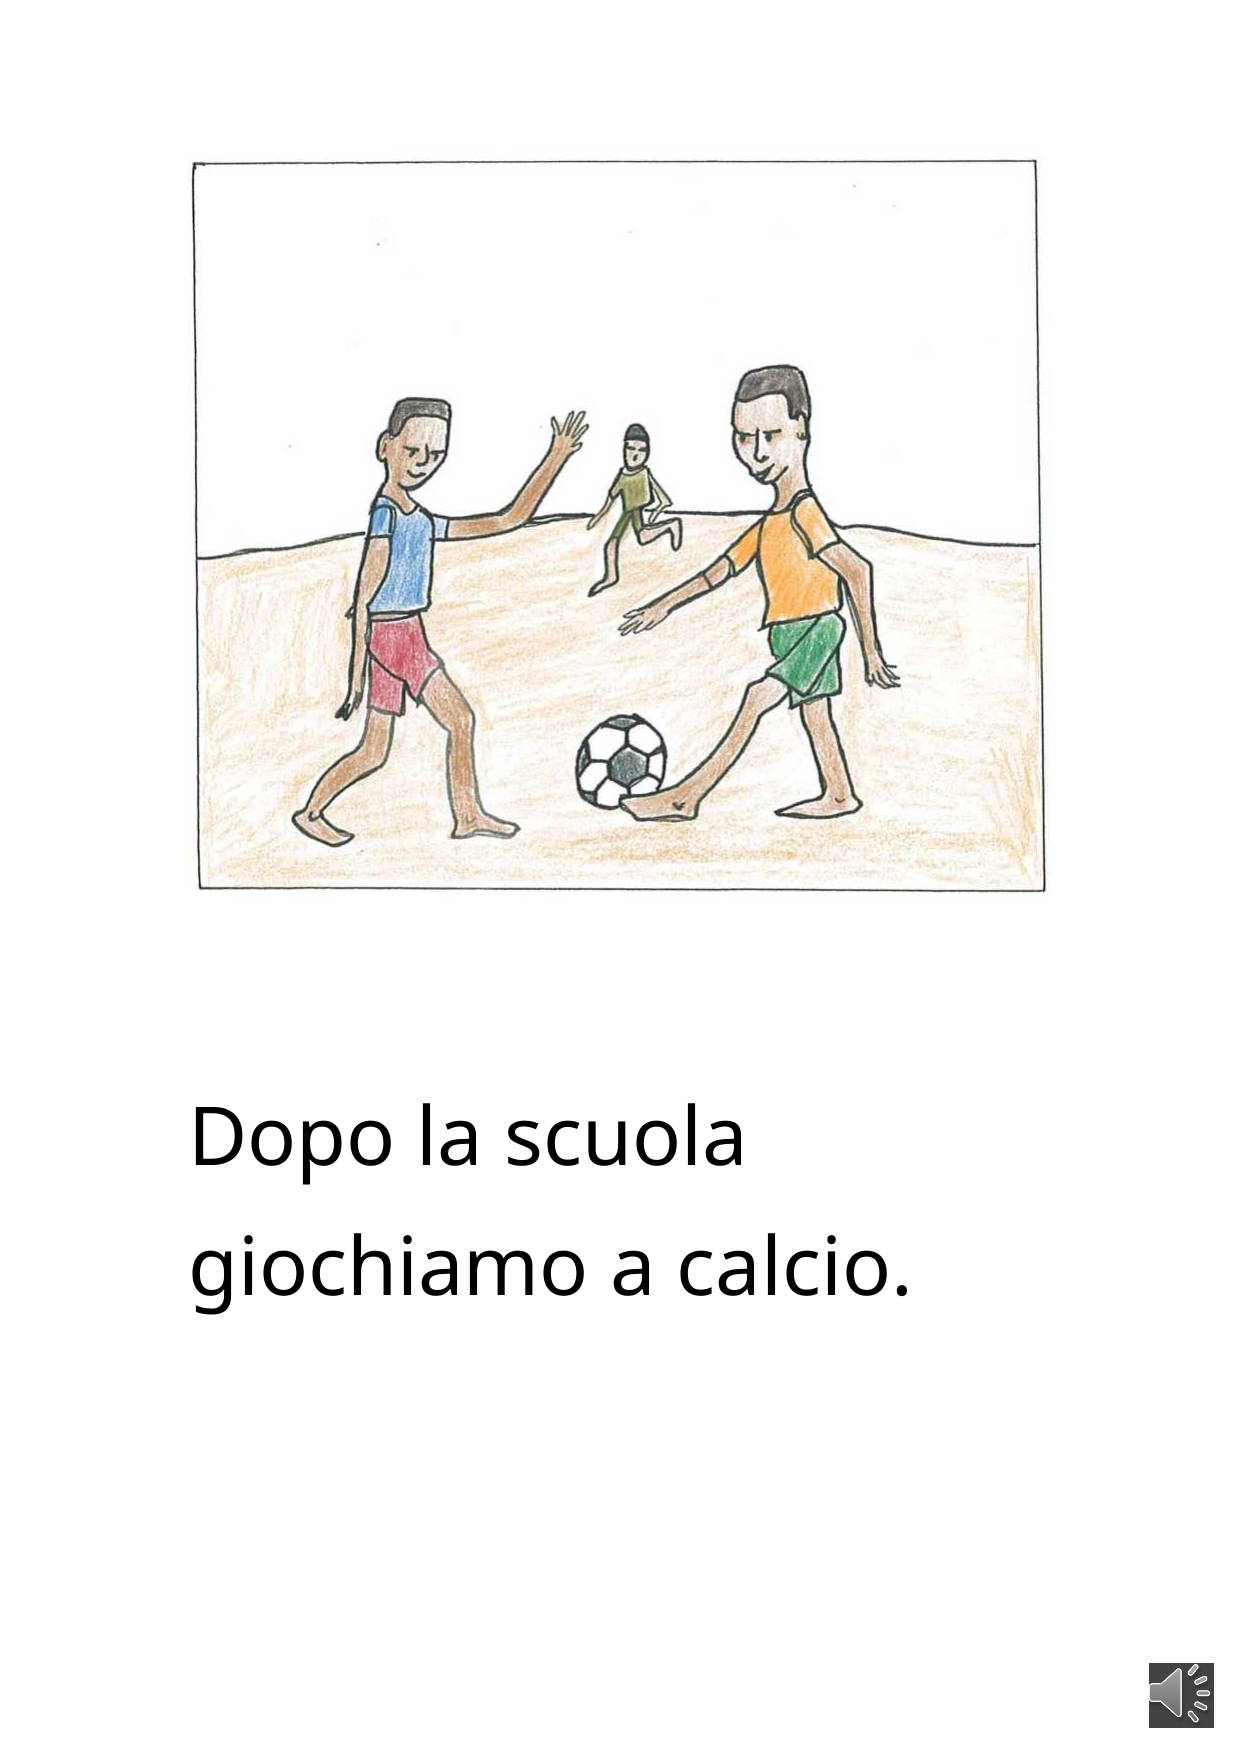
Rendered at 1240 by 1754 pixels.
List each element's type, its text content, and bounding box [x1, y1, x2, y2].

picture [1147, 1661, 1215, 1730]
picture [187, 149, 1053, 899]
text_box Dopo la scuola giochiamo a calcio. [188, 1051, 939, 1262]
